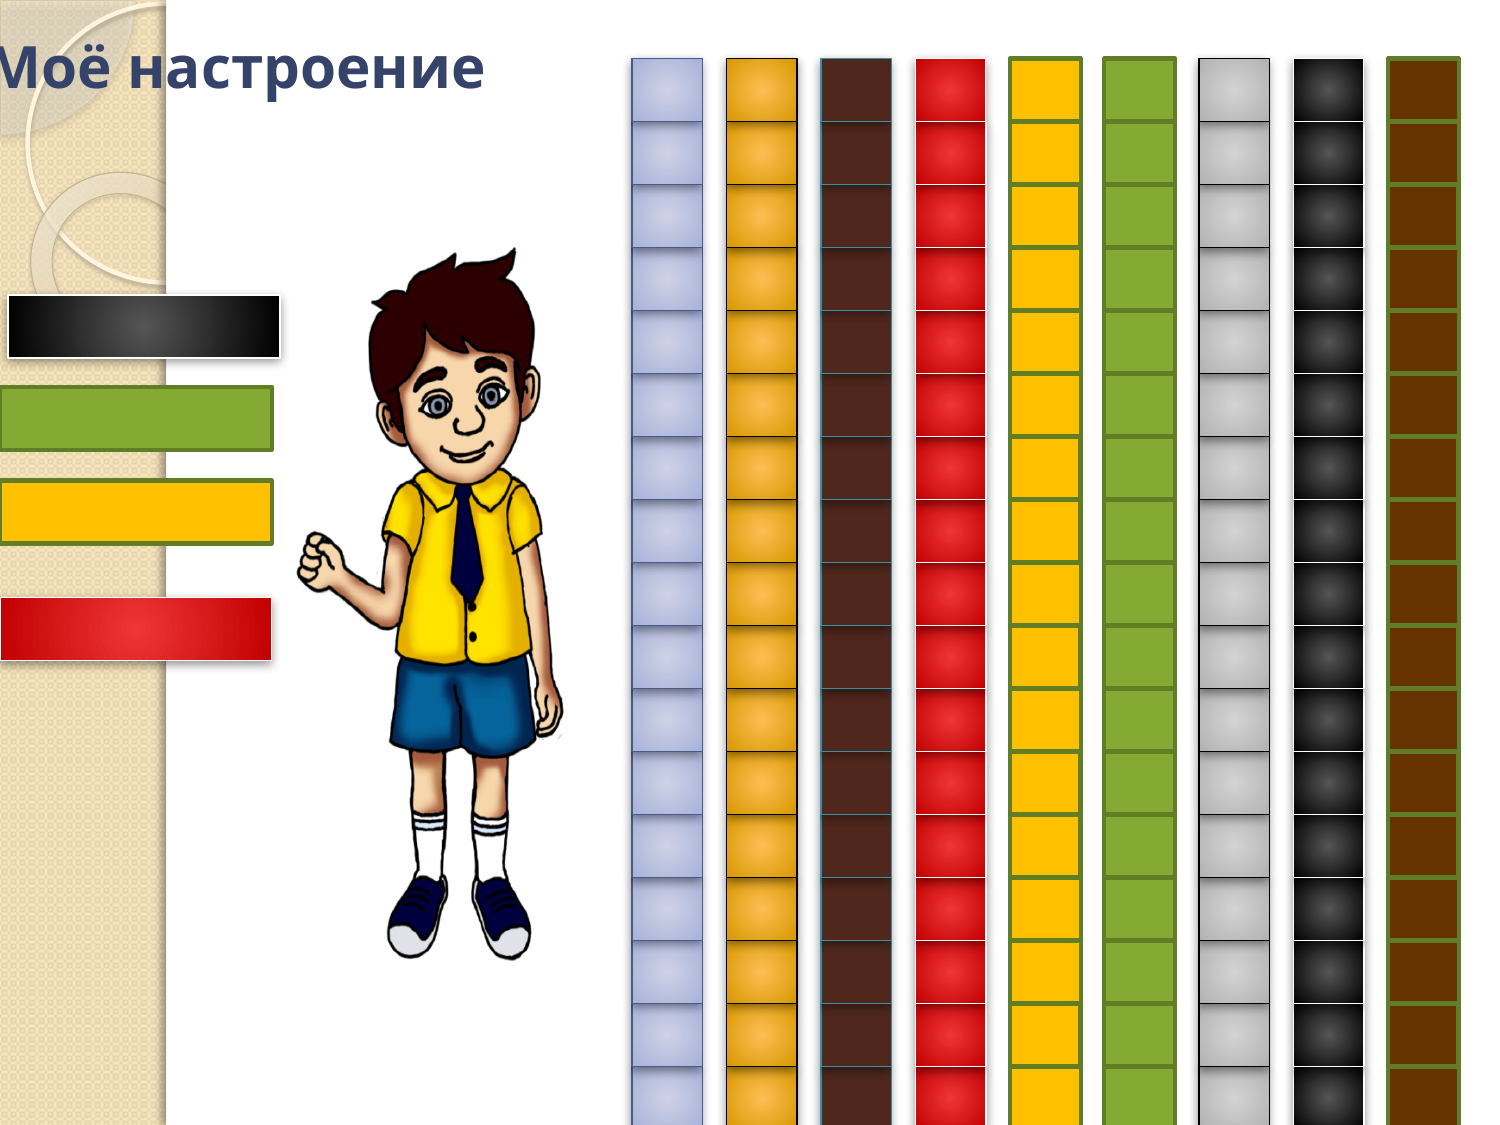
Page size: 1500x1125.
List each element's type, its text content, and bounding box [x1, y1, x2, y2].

text_box [1008, 880, 1083, 943]
text_box [726, 1013, 798, 1067]
text_box [1198, 130, 1270, 185]
text_box [1386, 502, 1461, 565]
text_box [1008, 943, 1083, 1006]
text_box [726, 510, 798, 563]
text_box [726, 258, 798, 311]
text_box [631, 257, 703, 311]
text_box [1386, 880, 1461, 943]
text_box [1293, 761, 1365, 815]
text_box [1102, 628, 1177, 691]
text_box [631, 58, 703, 122]
text_box [820, 698, 892, 752]
text_box [1198, 1012, 1270, 1067]
text_box [1198, 698, 1270, 752]
text_box [1008, 502, 1083, 565]
text_box [820, 1012, 892, 1067]
text_box [915, 1077, 987, 1125]
text_box [1386, 565, 1461, 628]
text_box [726, 58, 798, 122]
text_box [1102, 502, 1177, 565]
text_box [820, 887, 892, 941]
text_box [1102, 1069, 1177, 1125]
text_box [726, 1077, 798, 1125]
text_box [1008, 56, 1083, 124]
text_box Моё настроение [0, 22, 550, 108]
text_box [0, 385, 274, 452]
text_box [820, 446, 892, 500]
text_box [631, 887, 703, 941]
text_box [726, 131, 798, 185]
text_box [1386, 124, 1461, 187]
text_box [1008, 124, 1083, 187]
text_box [1293, 58, 1364, 122]
text_box [1102, 1006, 1177, 1069]
text_box [1102, 565, 1177, 628]
text_box [1102, 691, 1177, 754]
text_box [1198, 760, 1270, 815]
text_box [1293, 950, 1365, 1004]
text_box [1293, 447, 1365, 500]
text_box [820, 319, 892, 374]
text_box [1102, 439, 1177, 502]
text_box [1293, 510, 1365, 563]
text_box [631, 823, 703, 878]
text_box [1102, 56, 1177, 124]
text_box [1198, 1076, 1270, 1125]
text_box [1008, 376, 1083, 439]
text_box [820, 193, 892, 248]
text_box [1293, 194, 1365, 248]
text_box [1198, 319, 1270, 374]
text_box [1008, 439, 1083, 502]
text_box [1008, 691, 1083, 754]
text_box [915, 699, 987, 752]
text_box [915, 572, 987, 626]
text_box [1102, 187, 1177, 250]
text_box [1386, 691, 1461, 754]
text_box [915, 510, 987, 563]
text_box [1386, 376, 1461, 439]
text_box [1102, 250, 1177, 313]
text_box [726, 761, 798, 815]
text_box [631, 1012, 703, 1067]
text_box [820, 257, 892, 311]
text_box [820, 823, 892, 878]
text_box [1198, 446, 1270, 500]
text_box [1008, 754, 1083, 817]
text_box [1386, 628, 1461, 691]
text_box [7, 294, 277, 359]
text_box [631, 319, 703, 374]
text_box [820, 130, 892, 185]
text_box [1386, 313, 1461, 376]
text_box [1008, 1006, 1083, 1069]
text_box [1293, 383, 1365, 437]
text_box [820, 509, 892, 563]
text_box [1293, 888, 1365, 941]
text_box [915, 761, 987, 815]
text_box [1293, 572, 1365, 626]
text_box [915, 383, 987, 437]
text_box [631, 760, 703, 815]
text_box [820, 571, 892, 626]
text_box [915, 58, 986, 122]
text_box [1386, 754, 1461, 817]
text_box [1008, 817, 1083, 880]
text_box [631, 130, 703, 185]
text_box [820, 1076, 892, 1125]
text_box [915, 824, 987, 878]
text_box [726, 572, 798, 626]
picture [284, 240, 606, 973]
text_box [1198, 257, 1270, 311]
text_box [631, 509, 703, 563]
text_box [915, 1013, 987, 1067]
text_box [1386, 1006, 1461, 1069]
text_box [915, 258, 987, 311]
text_box [1198, 193, 1270, 248]
text_box [631, 193, 703, 248]
text_box [726, 447, 798, 500]
text_box [631, 446, 703, 500]
text_box [1198, 887, 1270, 941]
text_box [915, 950, 987, 1004]
text_box [1386, 56, 1461, 124]
text_box [726, 636, 798, 689]
text_box [915, 194, 987, 248]
text_box [1008, 1069, 1083, 1125]
text_box [820, 760, 892, 815]
text_box [1386, 817, 1461, 880]
text_box [820, 382, 892, 437]
text_box [915, 130, 987, 185]
text_box [726, 383, 798, 437]
text_box [0, 597, 272, 661]
text_box [1293, 1013, 1365, 1067]
text_box [1102, 376, 1177, 439]
text_box [1102, 313, 1177, 376]
text_box [1386, 1069, 1461, 1125]
text_box [631, 698, 703, 752]
text_box [1198, 58, 1270, 122]
text_box [1293, 699, 1365, 752]
text_box [1008, 565, 1083, 628]
text_box [0, 478, 274, 546]
text_box [1293, 130, 1365, 185]
text_box [1198, 823, 1270, 878]
text_box [820, 635, 892, 689]
text_box [1198, 635, 1270, 689]
text_box [726, 699, 798, 752]
text_box [1198, 509, 1270, 563]
text_box [726, 320, 798, 374]
text_box [631, 635, 703, 689]
text_box [631, 949, 703, 1004]
text_box [1293, 824, 1365, 878]
text_box [1102, 817, 1177, 880]
text_box [726, 950, 798, 1004]
text_box [915, 447, 987, 500]
text_box [1293, 258, 1365, 311]
text_box [1198, 949, 1270, 1004]
text_box [820, 58, 892, 122]
text_box [1386, 943, 1461, 1006]
text_box [1293, 1077, 1365, 1125]
text_box [1008, 313, 1083, 376]
text_box [915, 888, 987, 941]
text_box [1386, 439, 1461, 502]
text_box [1386, 187, 1461, 250]
text_box [1102, 754, 1177, 817]
text_box [1293, 636, 1365, 689]
text_box [1102, 943, 1177, 1006]
text_box [1008, 250, 1083, 313]
text_box [915, 636, 987, 689]
text_box [820, 949, 892, 1004]
text_box [915, 320, 987, 374]
text_box [631, 571, 703, 626]
text_box [1386, 250, 1461, 313]
text_box [1293, 320, 1365, 374]
text_box [1008, 187, 1083, 250]
text_box [726, 824, 798, 878]
text_box [1198, 571, 1270, 626]
text_box [631, 382, 703, 437]
text_box [1102, 124, 1177, 187]
text_box [631, 1076, 703, 1125]
text_box [1102, 880, 1177, 943]
text_box [1008, 628, 1083, 691]
text_box [1198, 382, 1270, 437]
text_box [726, 888, 798, 941]
text_box [726, 194, 798, 248]
